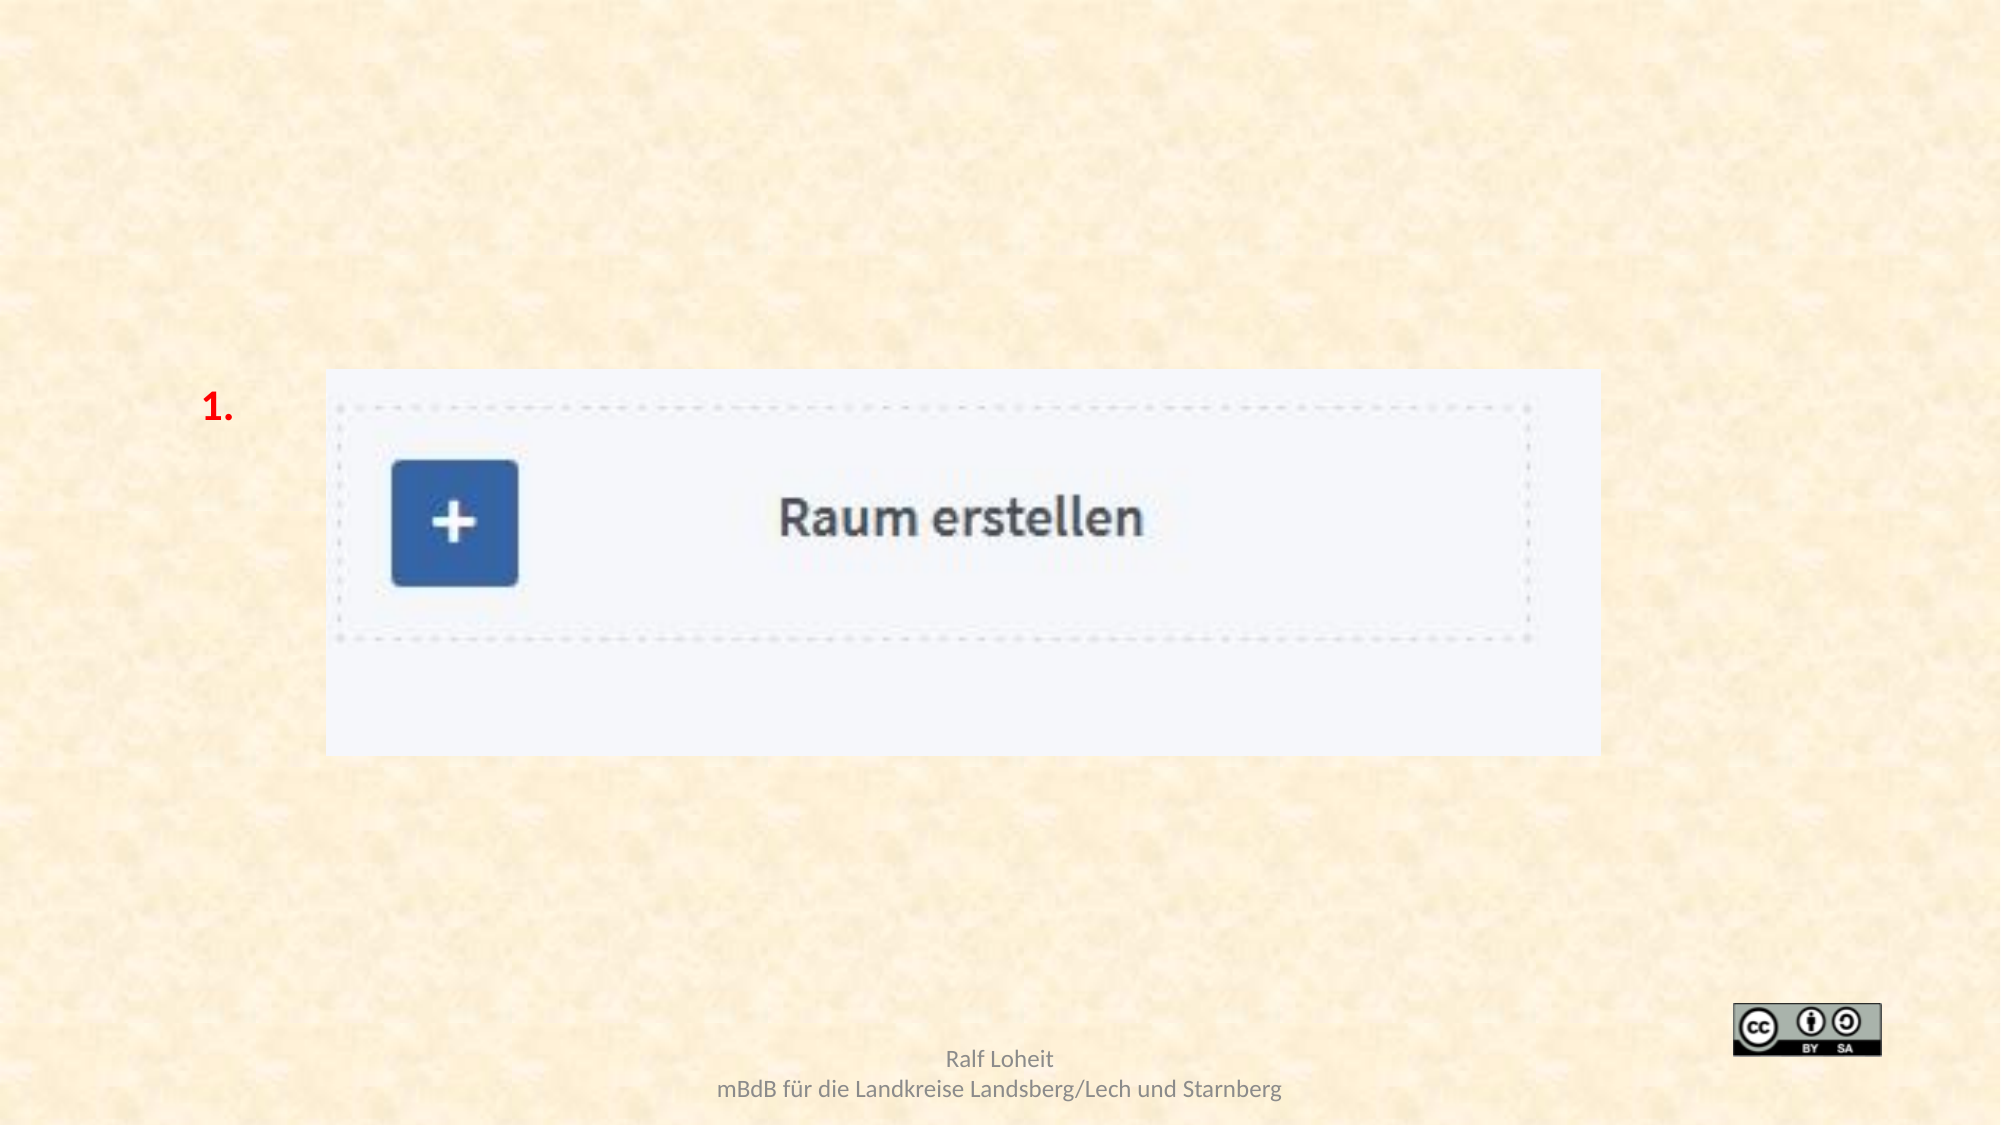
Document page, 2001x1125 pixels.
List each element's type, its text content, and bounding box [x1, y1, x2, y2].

text_box 1. [185, 369, 326, 437]
footer Ralf Loheit mBdB für die Landkreise Landsberg/Lech und Starnberg [662, 1042, 1338, 1103]
picture [0, 0, 2001, 1125]
